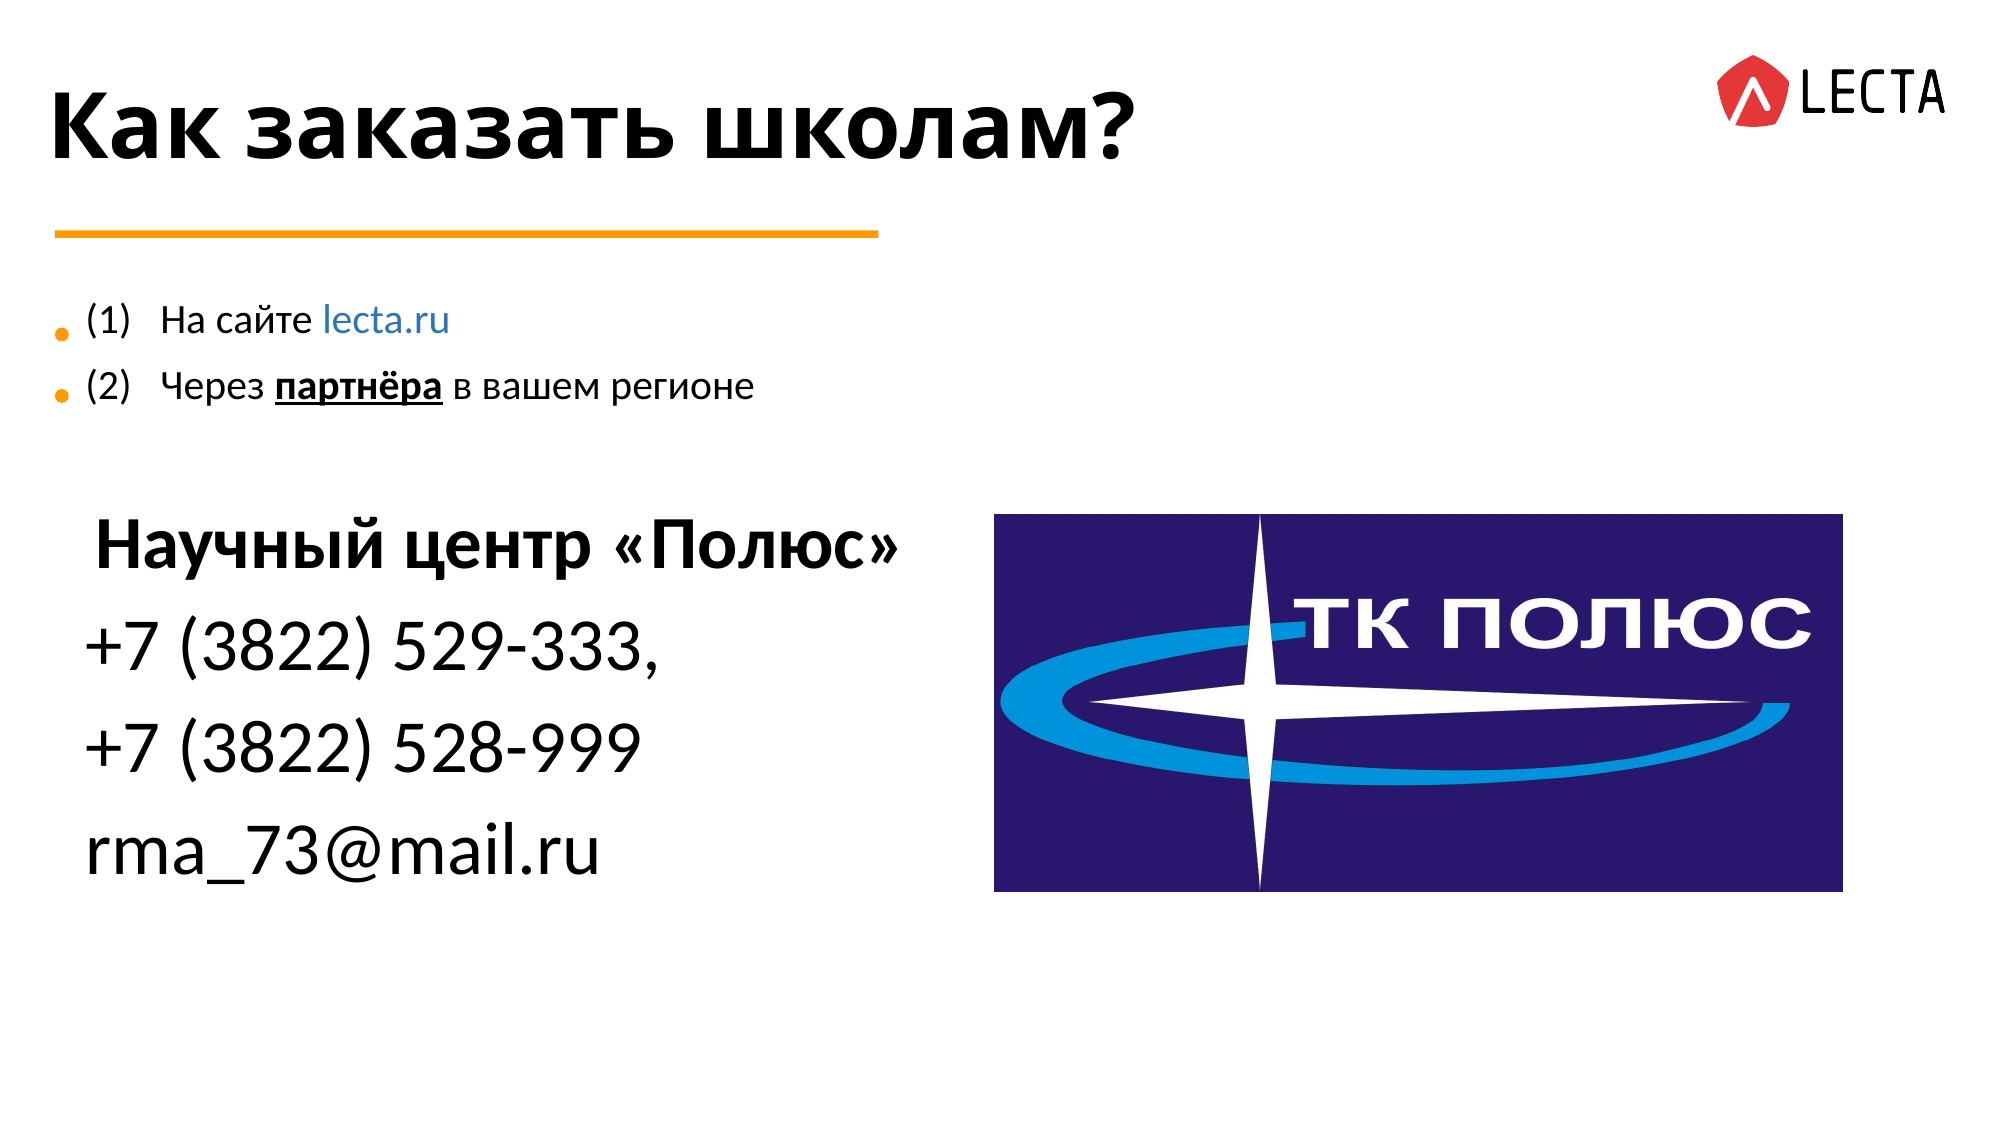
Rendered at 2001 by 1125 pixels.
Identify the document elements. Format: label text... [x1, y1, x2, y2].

text_box [53, 326, 70, 343]
text_box [54, 229, 879, 239]
text_box [63, 499, 1150, 603]
text_box [53, 387, 70, 405]
text_box На сайте lecta.ru Через партнёра в вашем регионе Научный центр «Полюс» +7 (3822) 529-333, +7 (3822) 528-999 rma_73@mail.ru [70, 737, 1768, 1036]
text_box [109, 662, 994, 796]
text_box На сайте lecta.ru Через партнёра в вашем регионе Научный центр «Полюс» +7 (3822) 529-333, +7 (3822) 528-999 rma_73@mail.ru [70, 290, 1768, 514]
title Как заказать школам? [32, 19, 1639, 187]
picture [1717, 55, 1945, 127]
picture [994, 514, 1843, 892]
text_box [63, 603, 994, 737]
